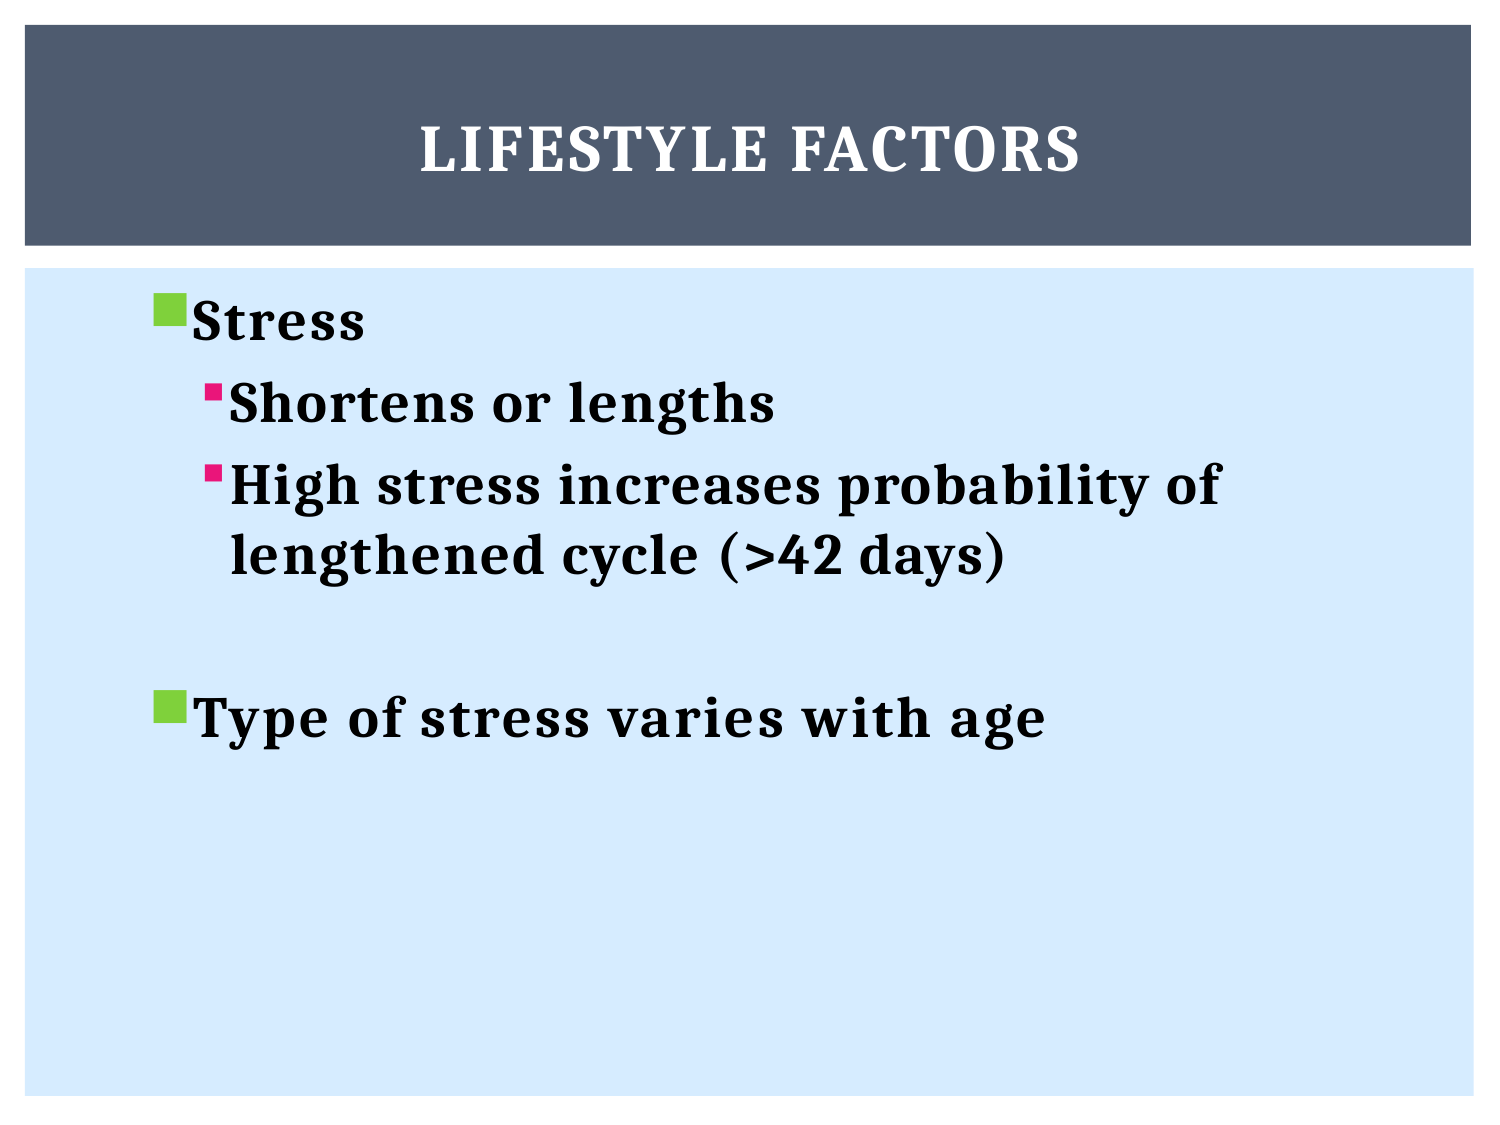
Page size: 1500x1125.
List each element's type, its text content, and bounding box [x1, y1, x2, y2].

title Lifestyle factors [62, 58, 1438, 232]
list Stress Shortens or lengths High stress increases probability of lengthened cycle (>42 days) Type of stress varies with age [125, 275, 1475, 1075]
